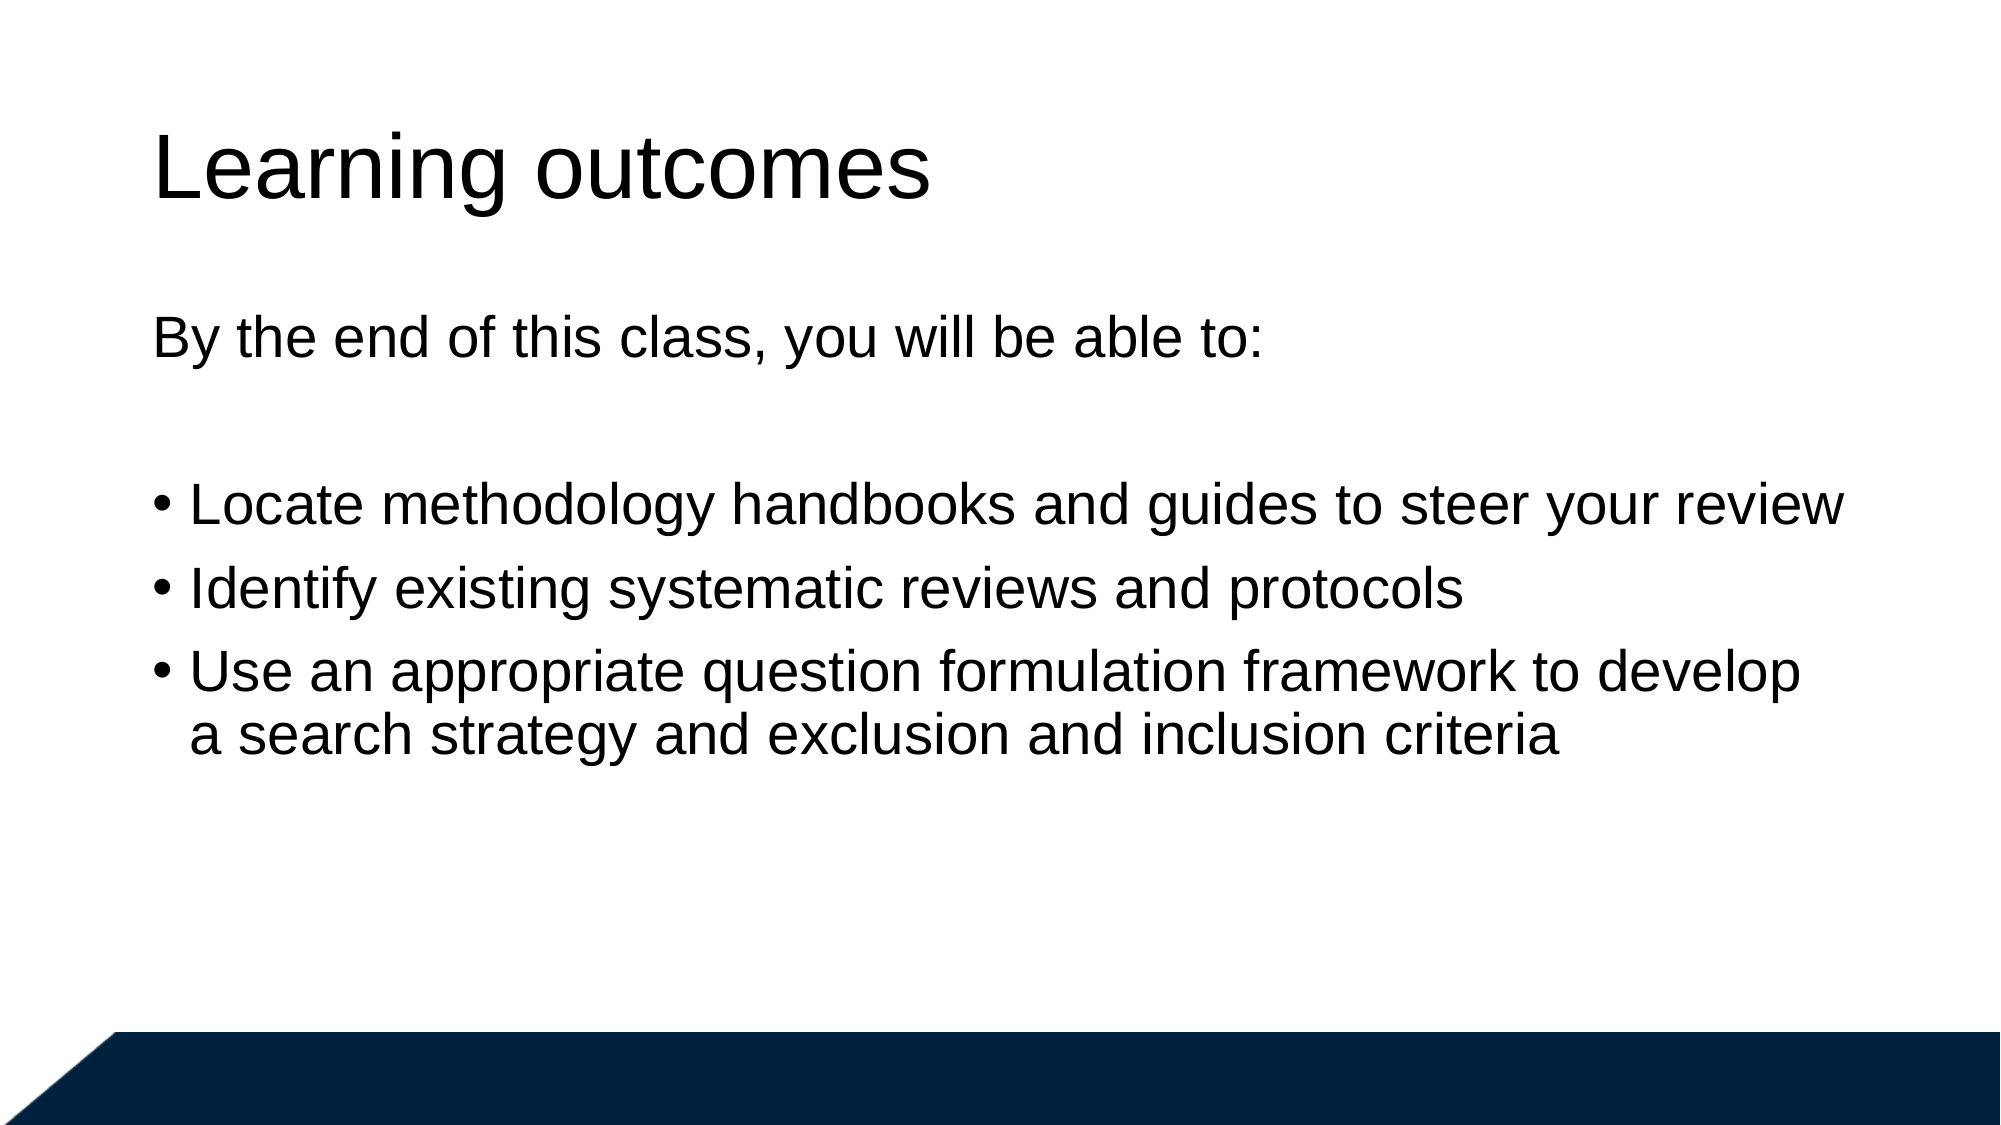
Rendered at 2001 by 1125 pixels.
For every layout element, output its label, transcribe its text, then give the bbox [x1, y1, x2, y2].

title Learning outcomes [137, 59, 1863, 278]
list By the end of this class, you will be able to: Locate methodology handbooks and guides to steer your review Identify existing systematic reviews and protocols Use an appropriate question formulation framework to develop a search strategy and exclusion and inclusion criteria [137, 299, 1863, 1014]
picture [1, 1032, 2000, 1125]
